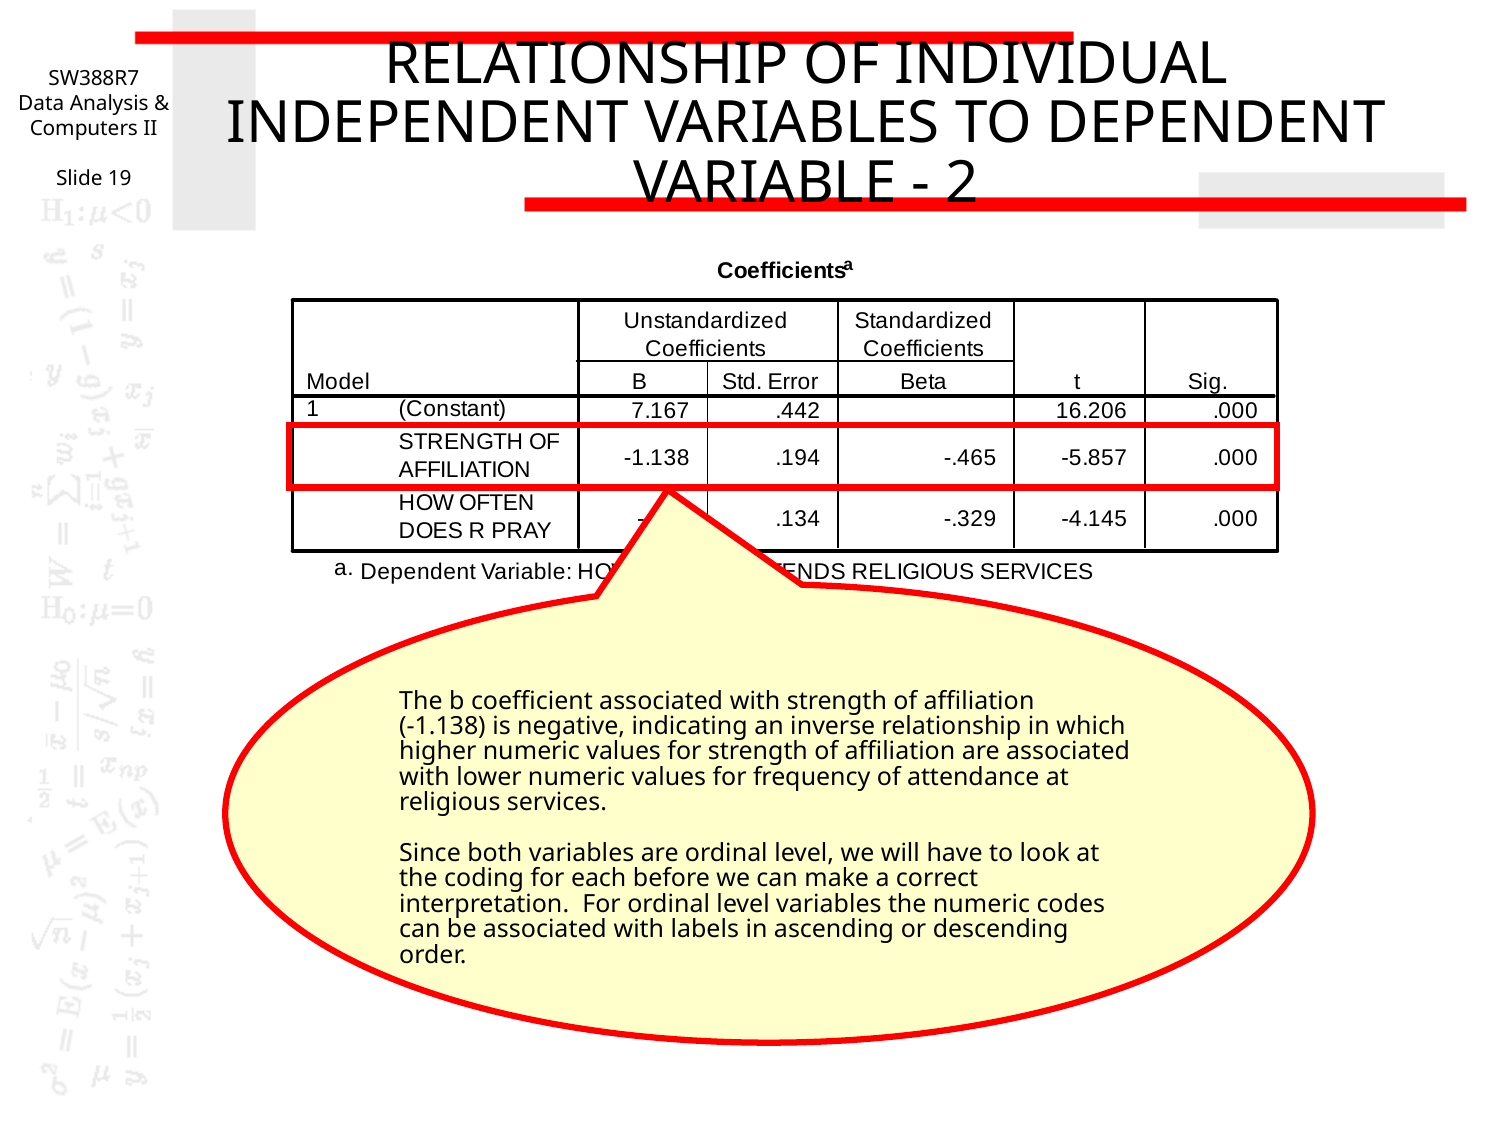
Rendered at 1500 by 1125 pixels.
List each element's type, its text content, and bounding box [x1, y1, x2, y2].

slide_number SW388R7 Data Analysis & Computers II Slide 19 [0, 50, 187, 200]
picture [18, 0, 1500, 1108]
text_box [274, 237, 1336, 619]
title RELATIONSHIP OF INDIVIDUAL INDEPENDENT VARIABLES TO DEPENDENT VARIABLE - 2 [187, 50, 1425, 200]
text_box The b coefficient associated with strength of affiliation (-1.138) is negative, indicating an inverse relationship in which higher numeric values for strength of affiliation are associated with lower numeric values for frequency of attendance at religious services. Since both variables are ordinal level, we will have to look at the coding for each before we can make a correct interpretation. For ordinal level variables the numeric codes can be associated with labels in ascending or descending order. [225, 628, 1313, 1043]
